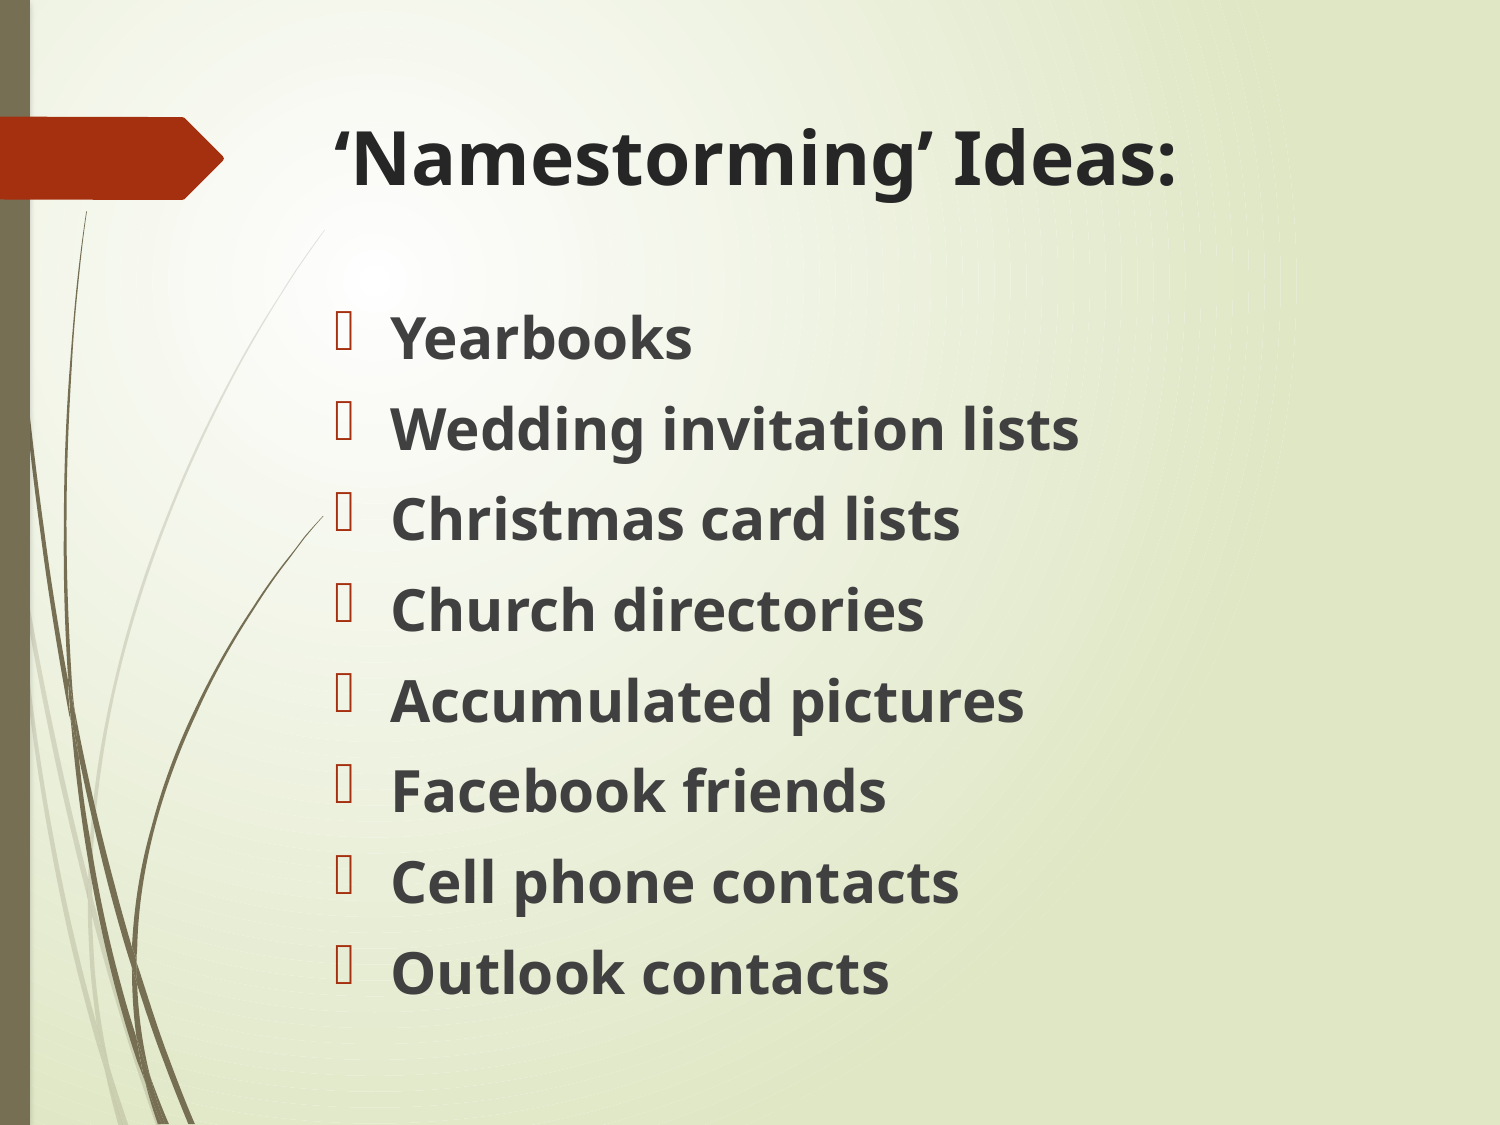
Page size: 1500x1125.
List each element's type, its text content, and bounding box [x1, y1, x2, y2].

list Yearbooks Wedding invitation lists Christmas card lists Church directories Accumulated pictures Facebook friends Cell phone contacts Outlook contacts [319, 293, 1425, 1027]
title ‘Namestorming’ Ideas: [319, 102, 1400, 293]
